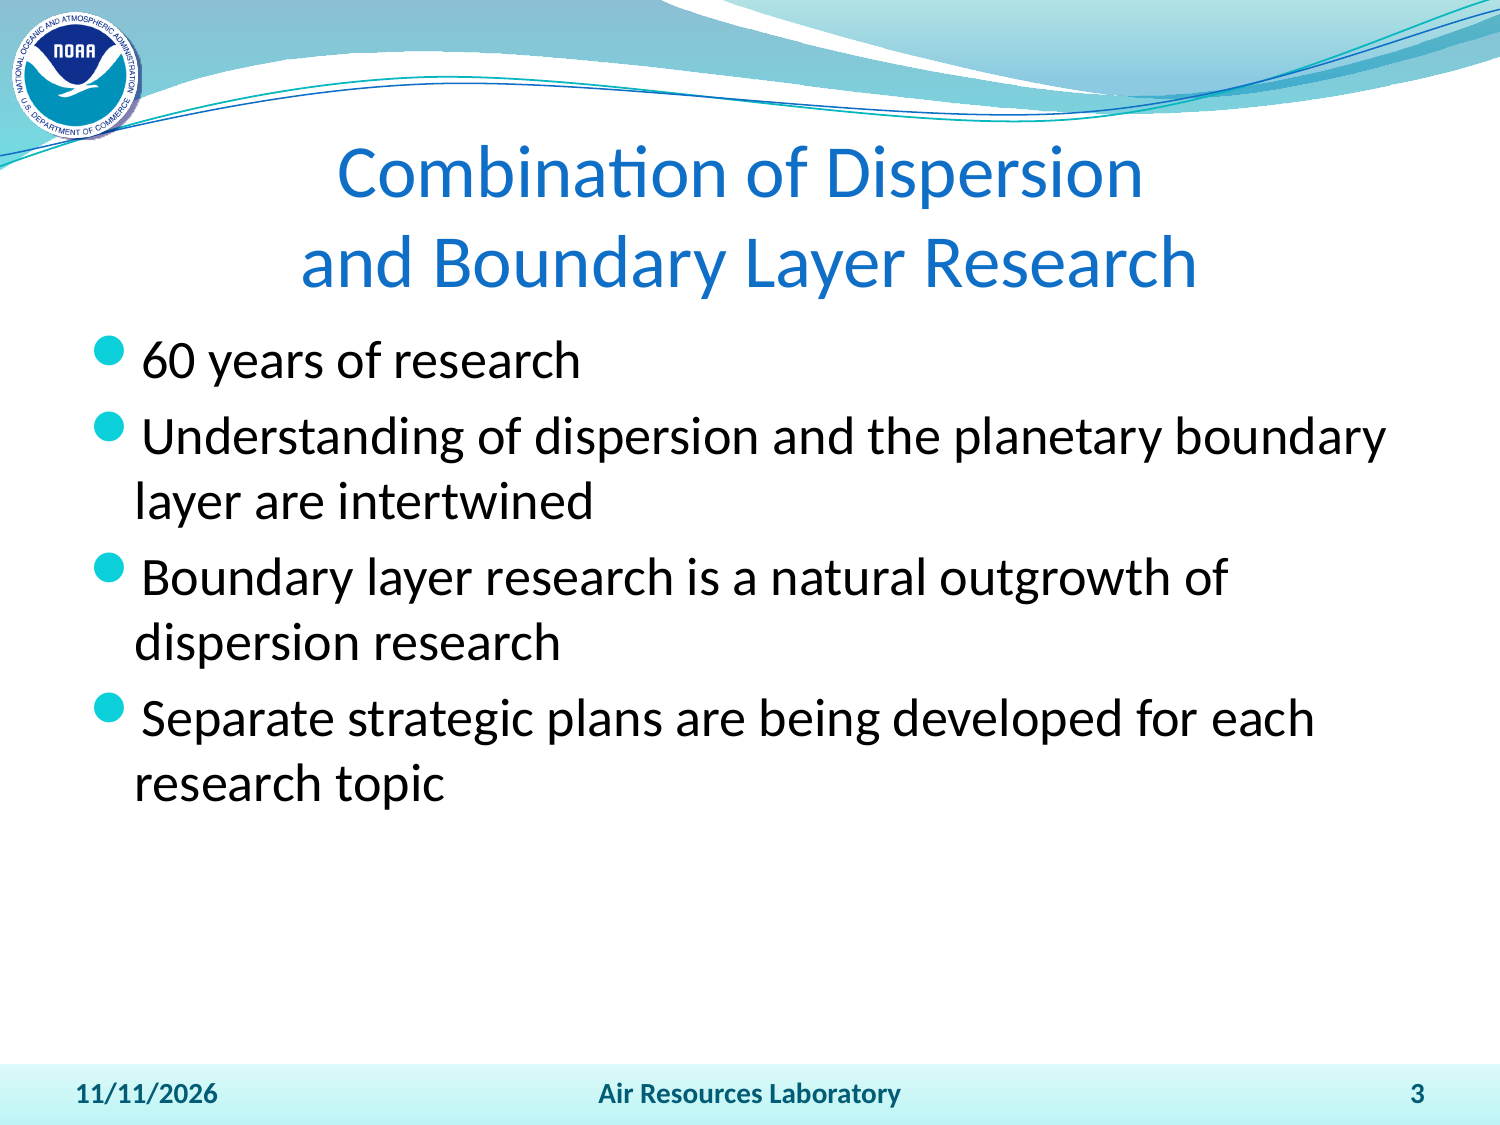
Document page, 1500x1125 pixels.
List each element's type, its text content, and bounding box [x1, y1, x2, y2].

slide_number 3 [1299, 1050, 1425, 1110]
picture [12, 12, 138, 138]
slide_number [75, 1050, 238, 1110]
list 60 years of research Understanding of dispersion and the planetary boundary layer are intertwined Boundary layer research is a natural outgrowth of dispersion research Separate strategic plans are being developed for each research topic [75, 317, 1425, 1038]
title Combination of Dispersion and Boundary Layer Research [75, 115, 1425, 303]
footer Air Resources Laboratory [474, 1050, 1025, 1110]
